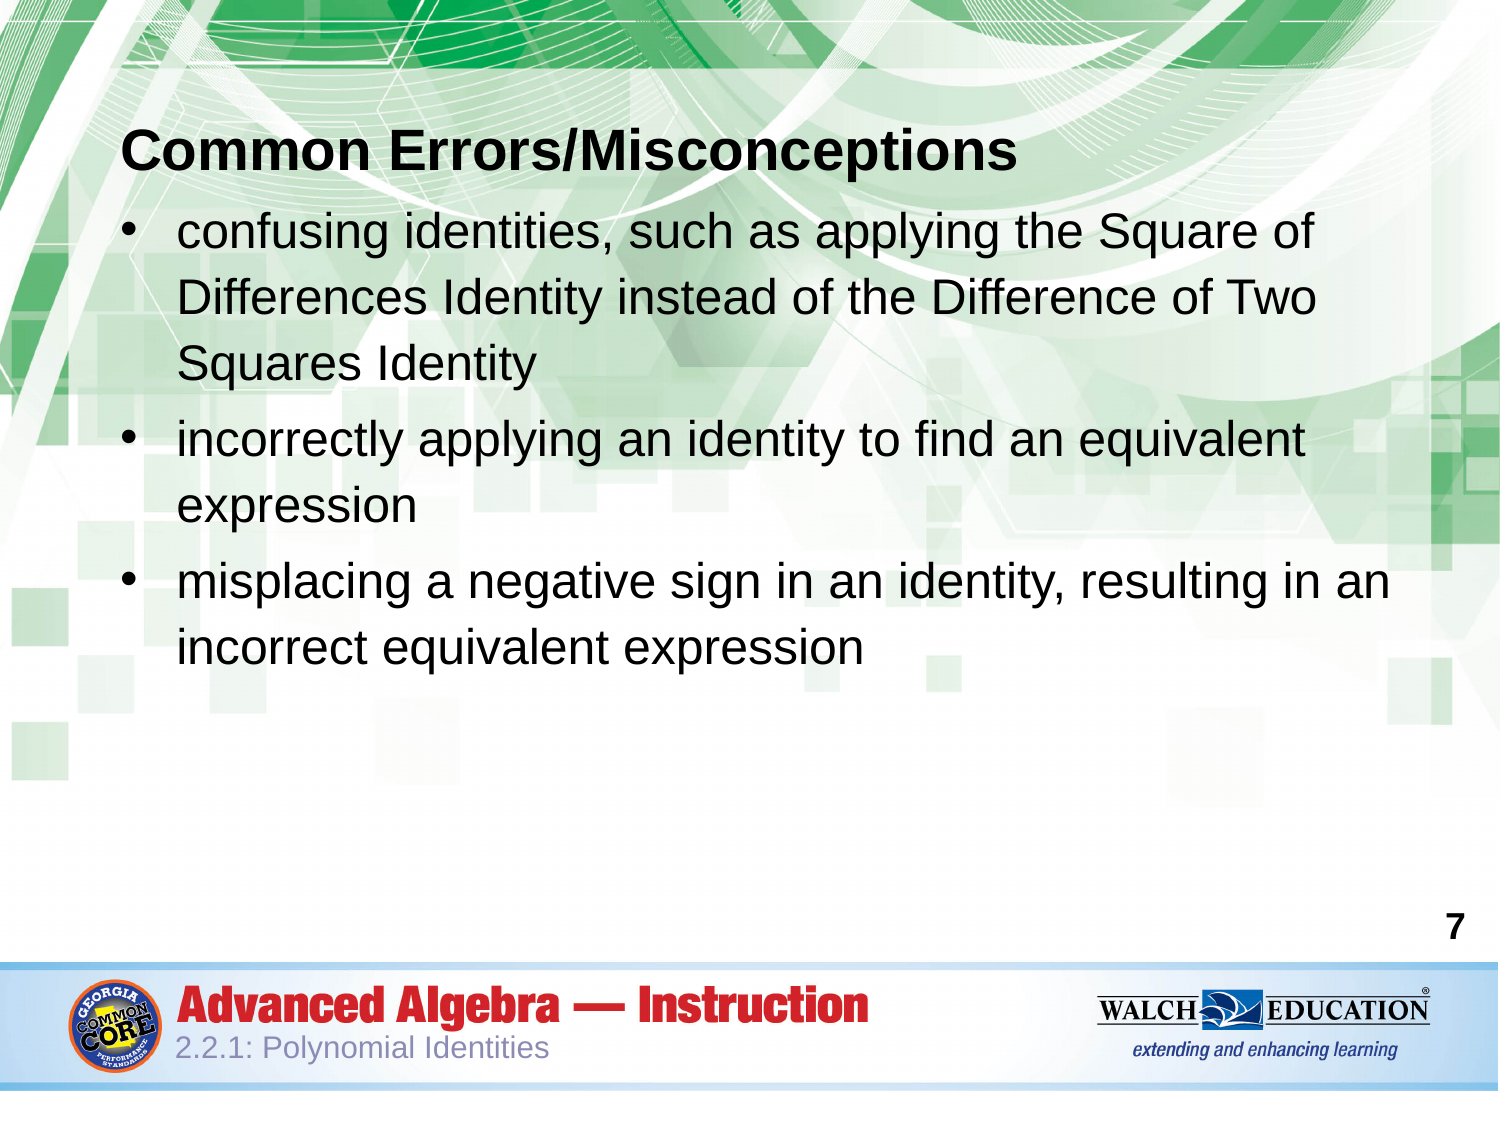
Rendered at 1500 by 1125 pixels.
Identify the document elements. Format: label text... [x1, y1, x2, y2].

slide_number 7 [1361, 901, 1481, 949]
footer 2.2.1: Polynomial Identities [160, 1024, 1102, 1069]
picture [0, 0, 1500, 1091]
subtitle Common Errors/Misconceptions confusing identities, such as applying the Square of Differences Identity instead of the Difference of Two Squares Identity incorrectly applying an identity to find an equivalent expression misplacing a negative sign in an identity, resulting in an incorrect equivalent expression [105, 105, 1428, 925]
